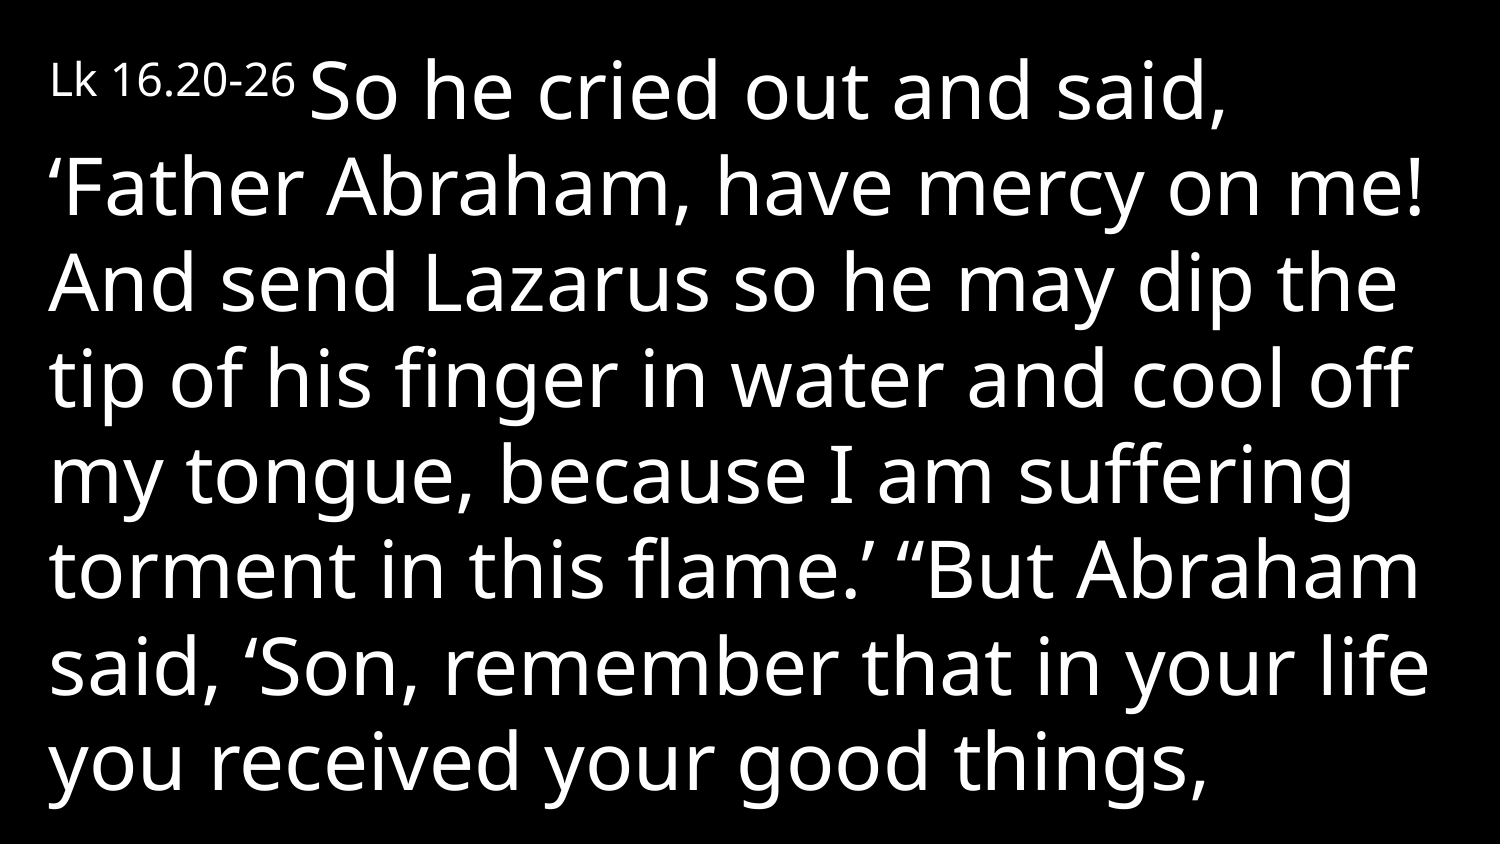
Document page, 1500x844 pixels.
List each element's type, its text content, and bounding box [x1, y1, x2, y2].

subtitle Lk 16.20-26 So he cried out and said, ‘Father Abraham, have mercy on me! And send Lazarus so he may dip the tip of his finger in water and cool off my tongue, because I am suffering torment in this flame.’ “But Abraham said, ‘Son, remember that in your life you received your good things, [37, 34, 1463, 822]
